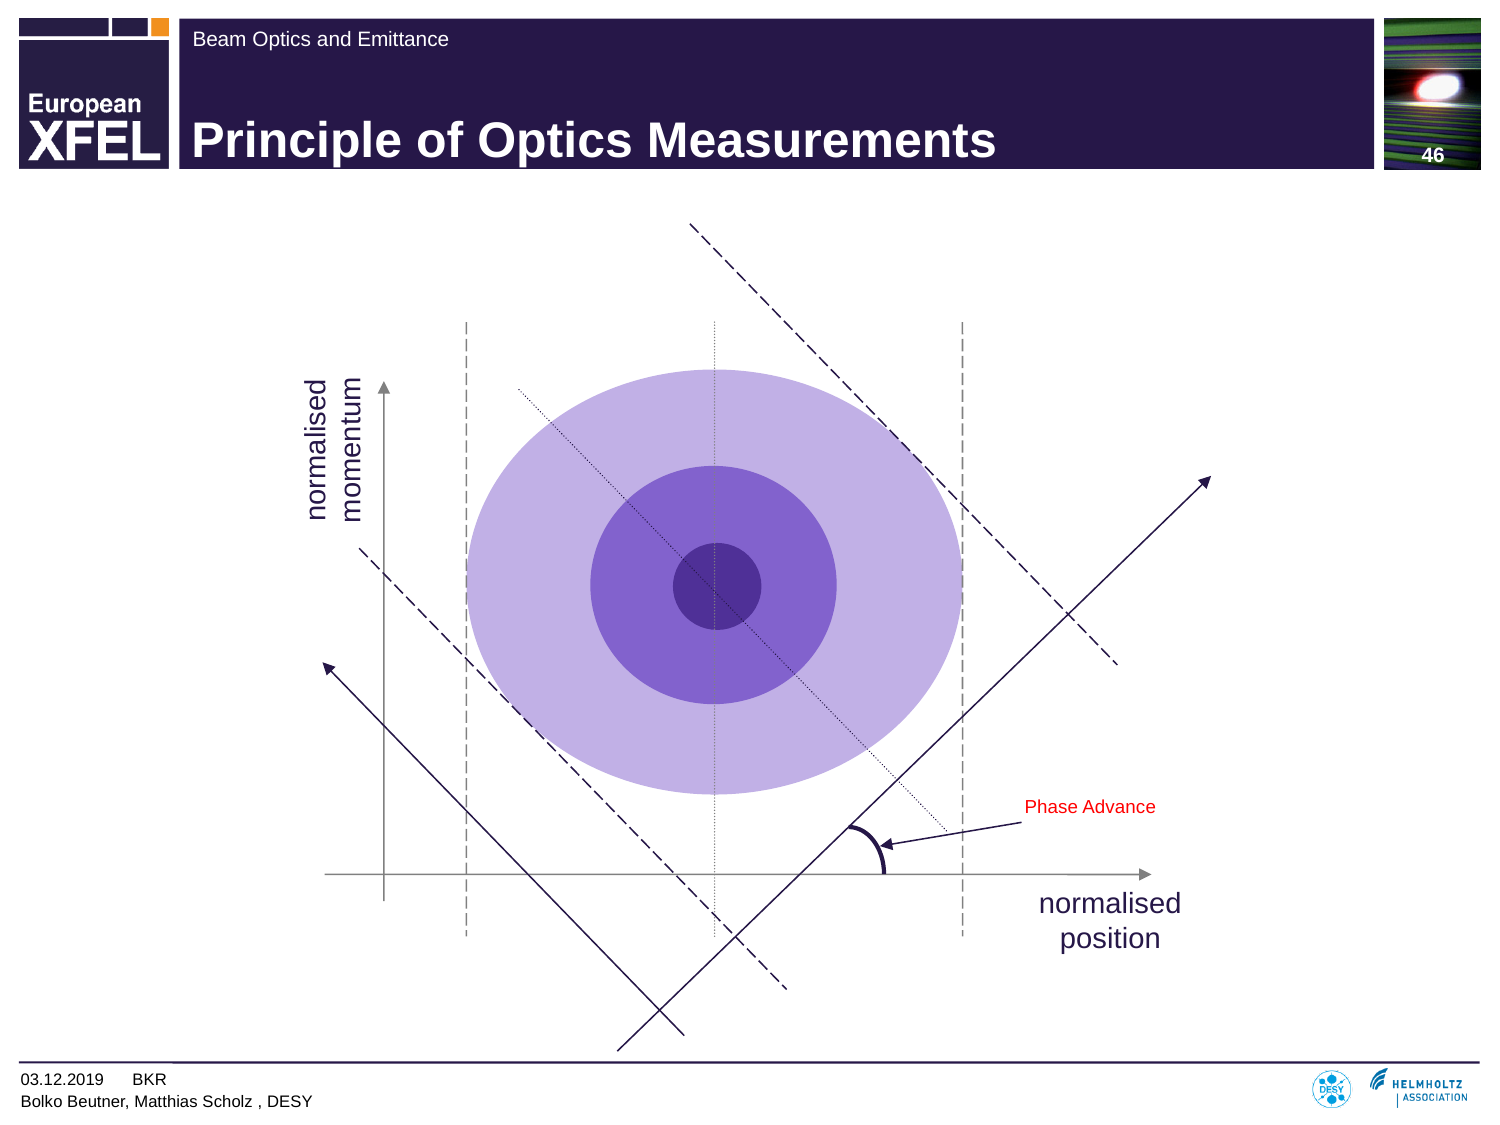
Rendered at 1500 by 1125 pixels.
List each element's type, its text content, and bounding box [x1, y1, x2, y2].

text_box [672, 542, 762, 630]
text_box [879, 822, 1022, 851]
text_box normalised momentum [288, 337, 374, 563]
text_box normalised position [998, 877, 1223, 962]
text_box [590, 465, 837, 705]
text_box [617, 475, 1212, 1052]
text_box [466, 369, 963, 795]
picture [1310, 1068, 1353, 1110]
picture [1370, 1068, 1467, 1108]
text_box [963, 868, 1152, 881]
text_box [322, 662, 659, 1010]
text_box Phase Advance [1009, 786, 1376, 825]
text_box [377, 381, 391, 573]
text_box [848, 827, 885, 875]
picture [19, 18, 169, 169]
picture [1384, 18, 1481, 170]
title Principle of Optics Measurements [179, 50, 1375, 168]
